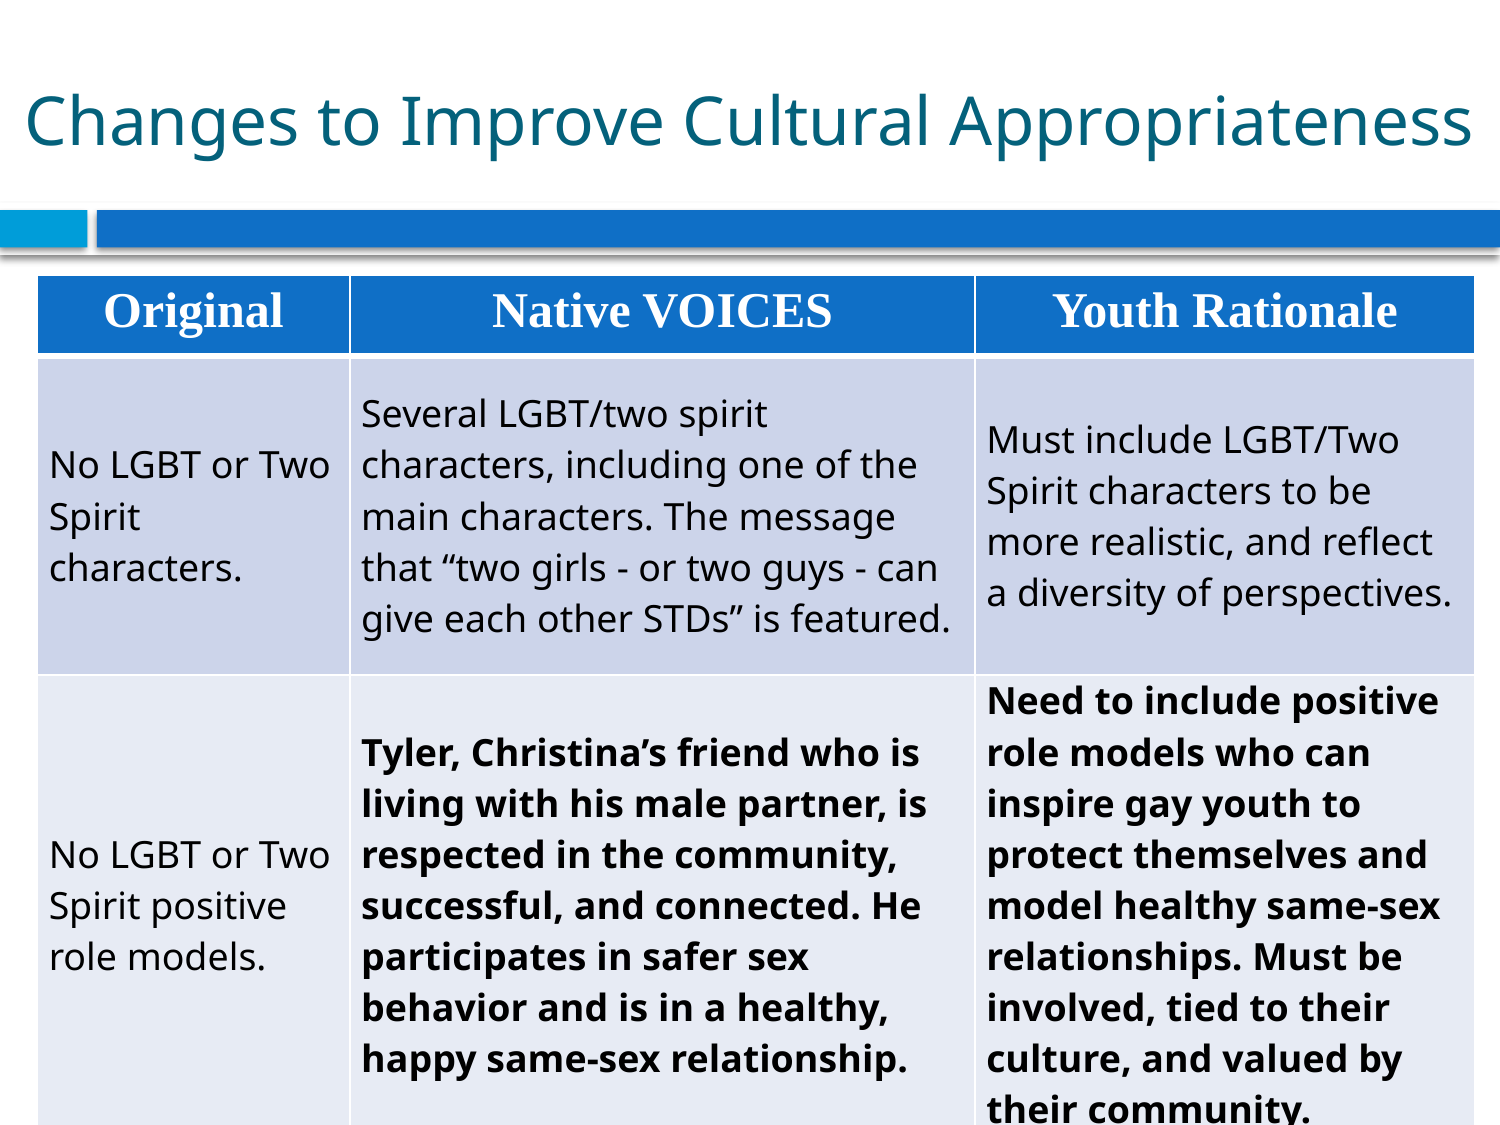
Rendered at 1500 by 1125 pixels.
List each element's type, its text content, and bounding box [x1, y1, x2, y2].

table_header Youth Rationale [976, 276, 1474, 353]
table_cell Tyler, Christina’s friend who is living with his male partner, is respected in the community, successful, and connected. He participates in safer sex behavior and is in a healthy, happy same-sex relationship. [351, 676, 974, 1125]
table_cell No LGBT or Two Spirit characters. [38, 359, 349, 674]
table_cell Must include LGBT/Two Spirit characters to be more realistic, and reflect a diversity of perspectives. [976, 359, 1474, 674]
table_cell Need to include positive role models who can inspire gay youth to protect themselves and model healthy same-sex relationships. Must be involved, tied to their culture, and valued by their community. [976, 676, 1474, 1125]
table_cell No LGBT or Two Spirit positive role models. [38, 676, 349, 1125]
table_cell Several LGBT/two spirit characters, including one of the main characters. The message that “two girls - or two guys - can give each other STDs” is featured. [351, 359, 974, 674]
table_header Original [38, 276, 349, 353]
title Changes to Improve Cultural Appropriateness [0, 37, 1500, 200]
table_header Native VOICES [351, 276, 974, 353]
